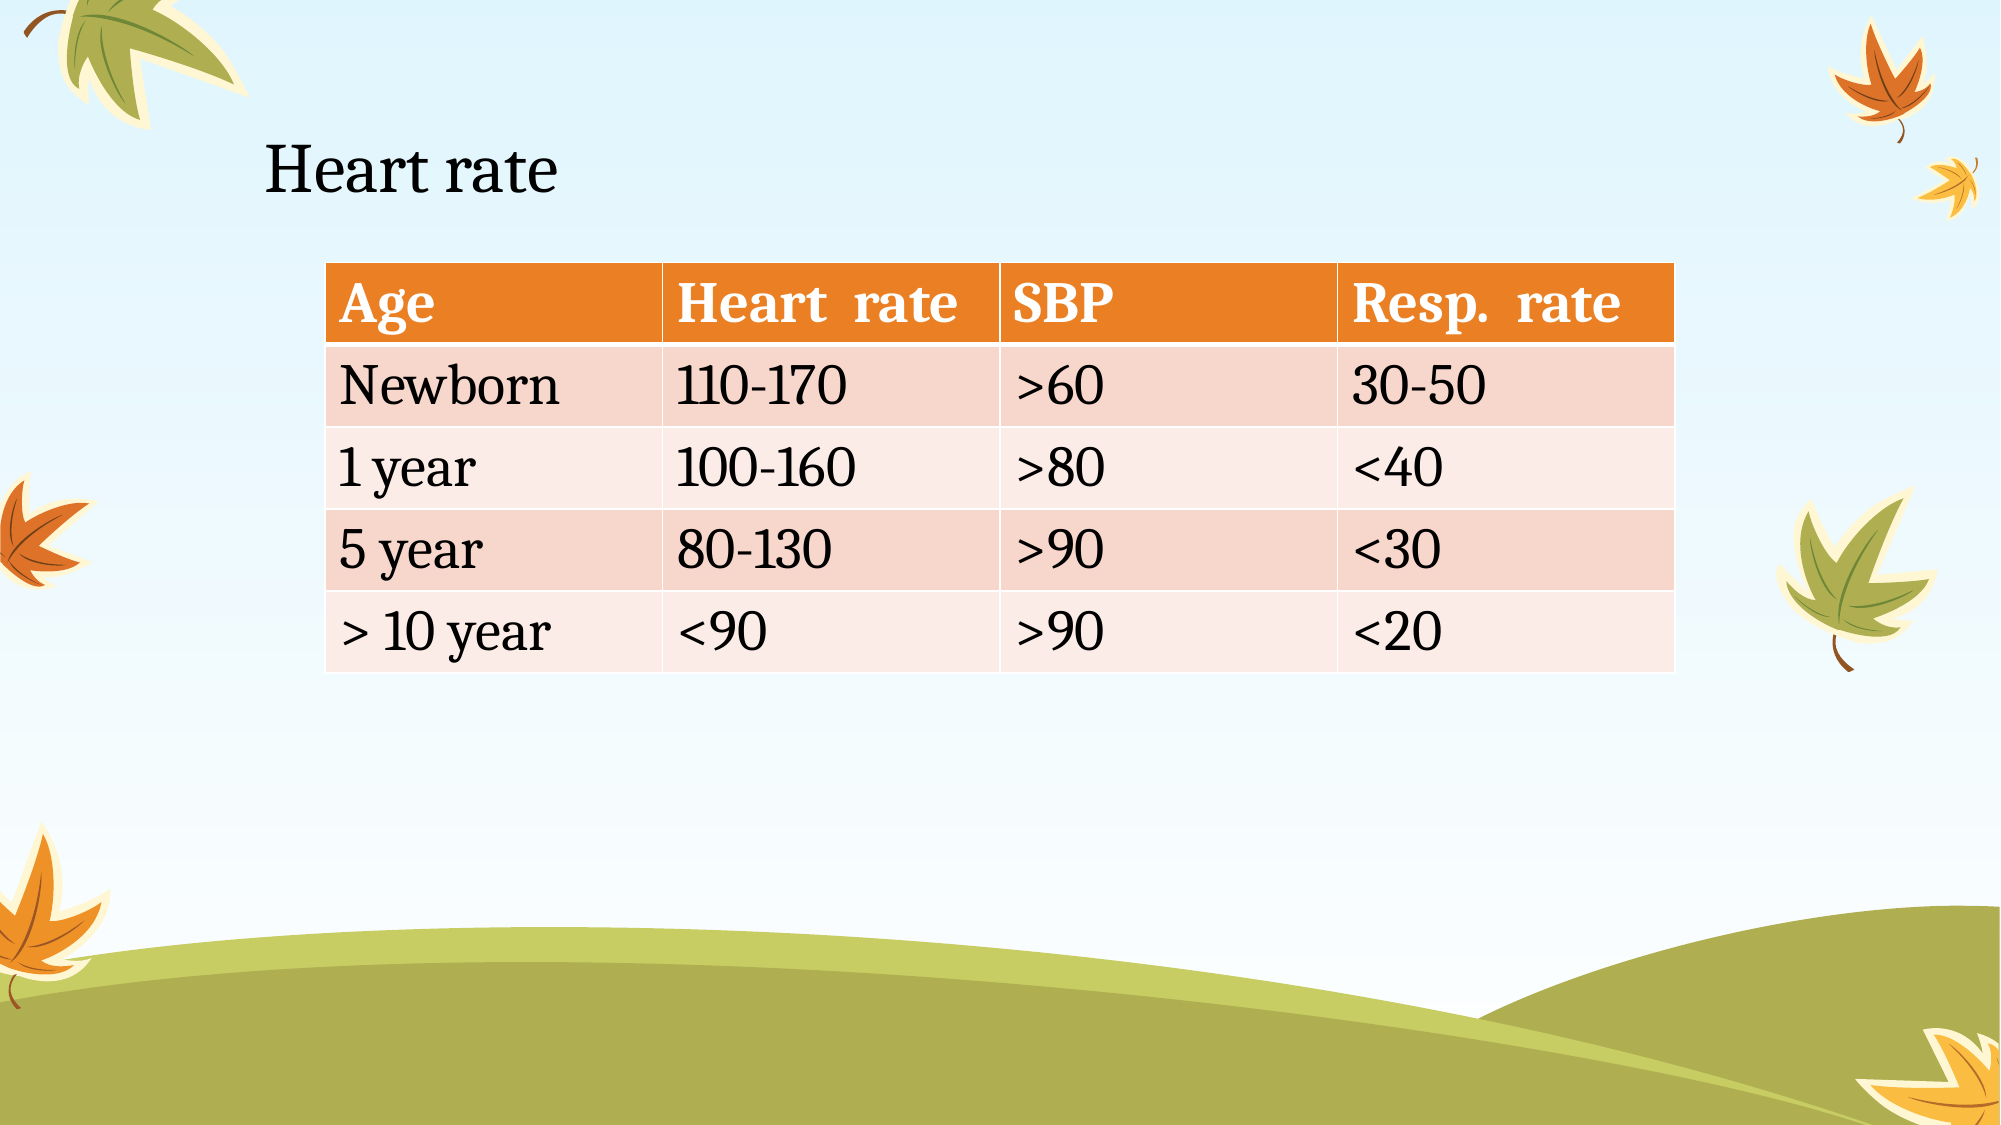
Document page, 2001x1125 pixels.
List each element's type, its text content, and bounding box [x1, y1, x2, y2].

table_cell 100-160 [663, 428, 999, 508]
table_cell >80 [1001, 428, 1337, 508]
table_cell 80-130 [663, 510, 999, 590]
table_cell >60 [1001, 347, 1337, 426]
table_cell >90 [1001, 510, 1337, 590]
table_cell <20 [1338, 592, 1674, 672]
table_cell 30-50 [1338, 347, 1674, 426]
title Heart rate [249, 12, 1749, 216]
table_header SBP [1001, 263, 1337, 342]
table_header Heart rate [663, 263, 999, 342]
table_header Resp. rate [1338, 263, 1674, 342]
table_cell 5 year [326, 510, 662, 590]
table_cell 110-170 [663, 347, 999, 426]
table_cell > 10 year [326, 592, 662, 672]
table_cell 1 year [326, 428, 662, 508]
table_cell <90 [663, 592, 999, 672]
table_header Age [326, 263, 662, 342]
table_cell <40 [1338, 428, 1674, 508]
table_cell <30 [1338, 510, 1674, 590]
table_cell Newborn [326, 347, 662, 426]
table_cell >90 [1001, 592, 1337, 672]
